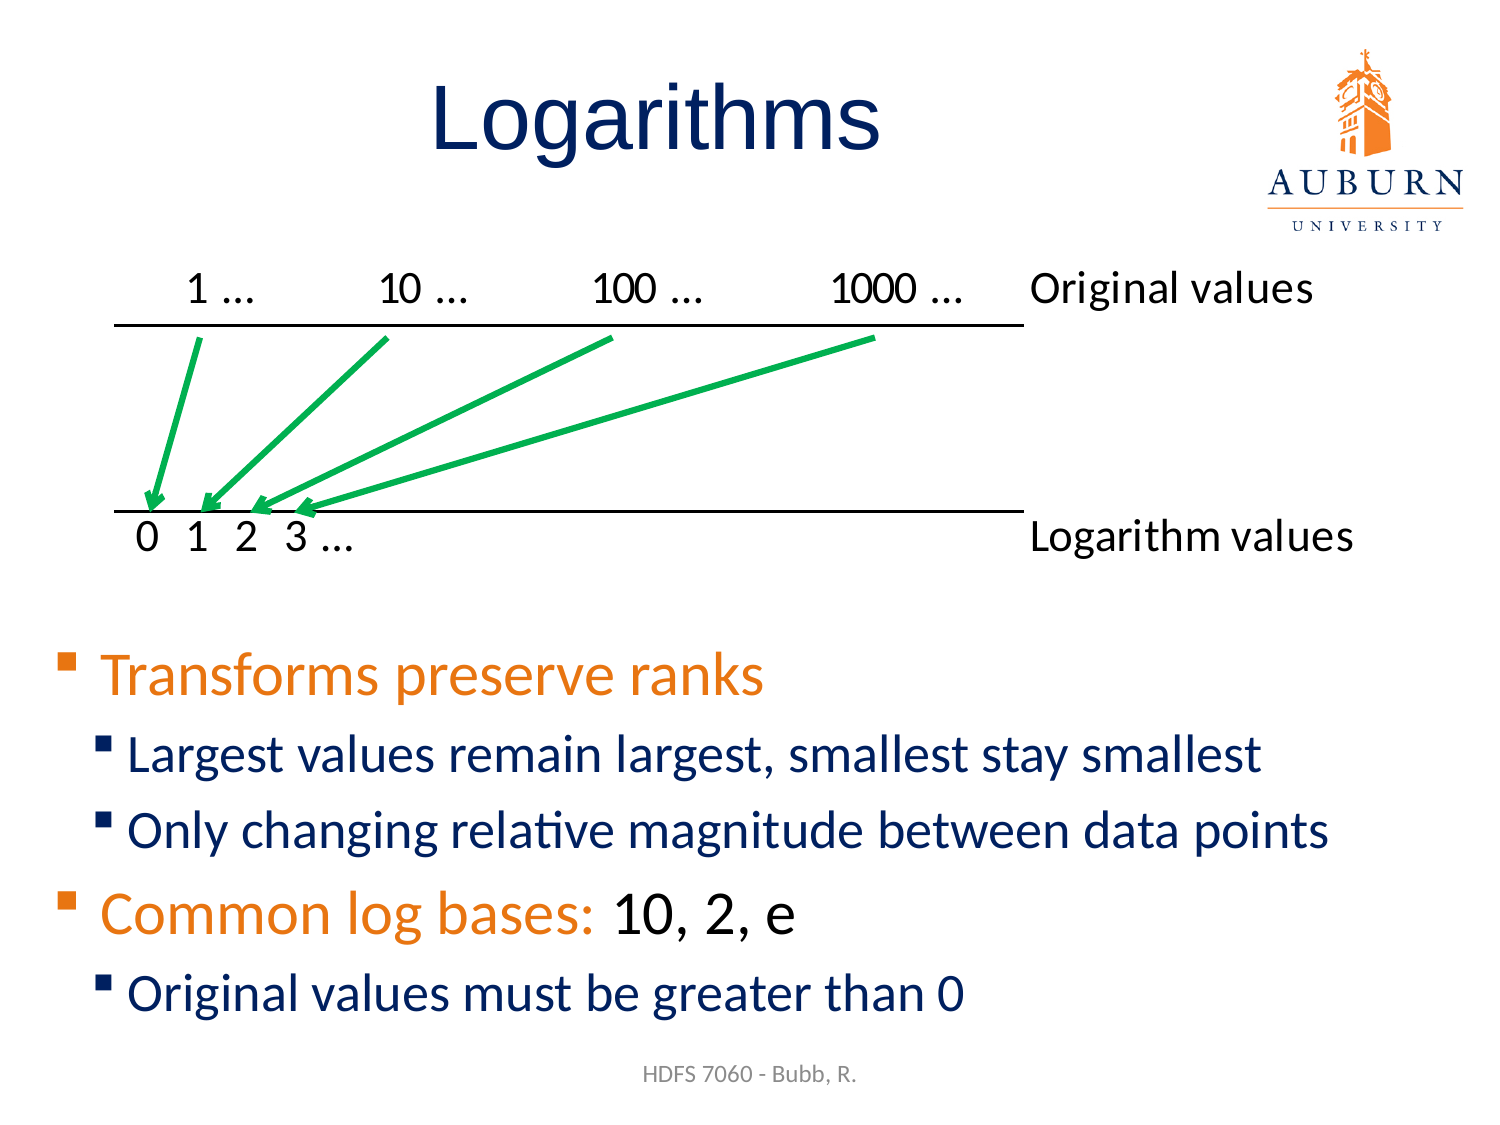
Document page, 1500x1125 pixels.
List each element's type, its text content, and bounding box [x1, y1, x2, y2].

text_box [249, 337, 291, 513]
footer HDFS 7060 - Bubb, R. [512, 1042, 988, 1103]
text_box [149, 337, 198, 513]
text_box Transforms preserve ranks Largest values remain largest, smallest stay smallest Only changing relative magnitude between data points Common log bases: 10, 2, e Original values must be greater than 0 [37, 624, 1438, 1032]
picture [1262, 49, 1468, 238]
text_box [200, 337, 247, 513]
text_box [293, 337, 876, 513]
picture [113, 262, 1374, 576]
title Logarithms [12, 37, 1300, 188]
